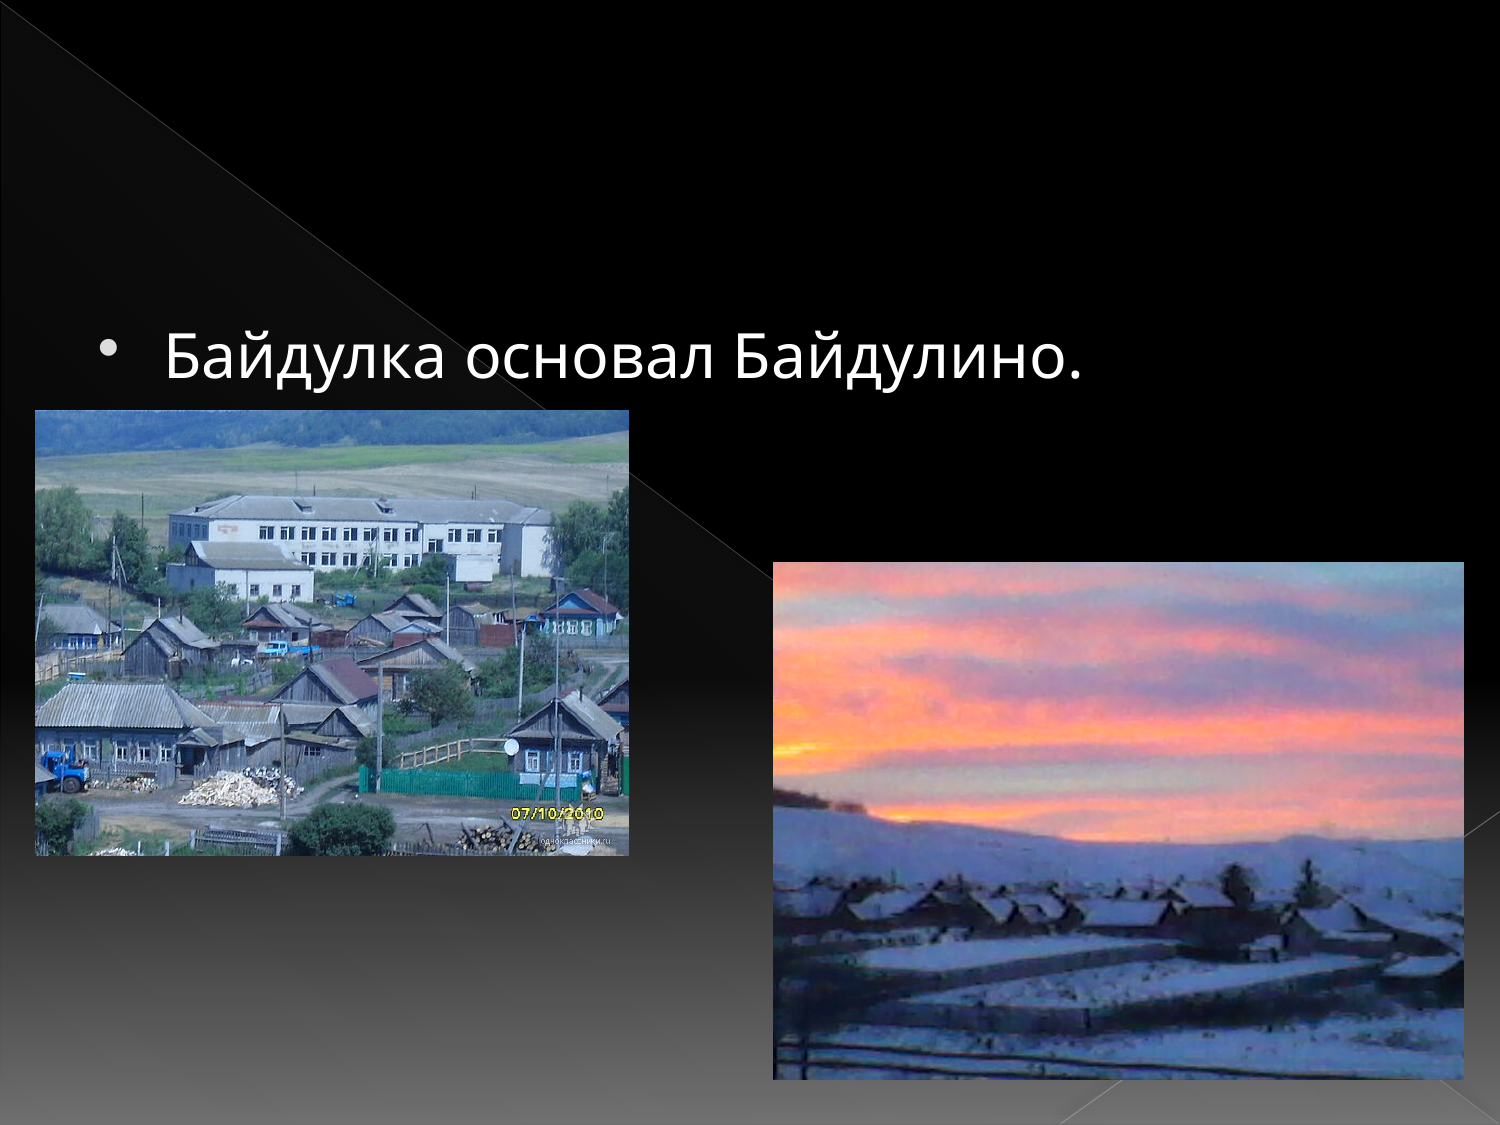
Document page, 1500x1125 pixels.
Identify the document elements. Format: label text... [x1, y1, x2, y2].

list Байдулка основал Байдулино. [75, 308, 1425, 1059]
picture [34, 409, 630, 856]
picture [773, 562, 1464, 1081]
